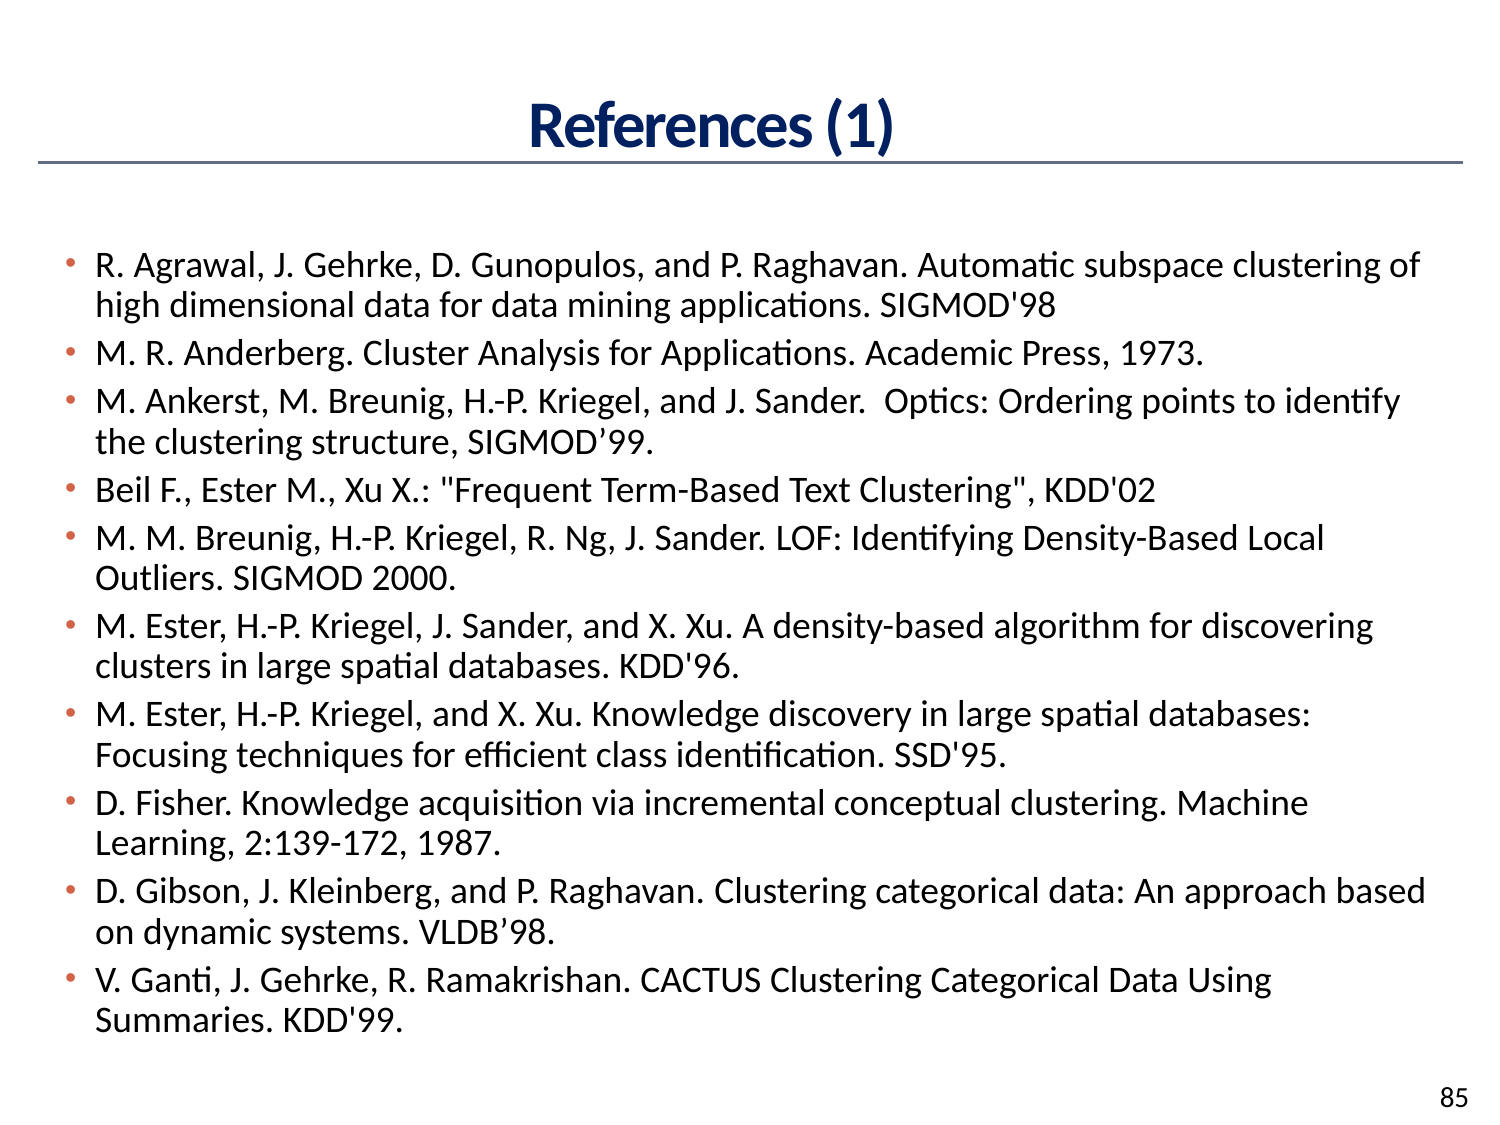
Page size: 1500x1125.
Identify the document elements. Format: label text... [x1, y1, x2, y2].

title References (1) [324, 50, 1100, 191]
list R. Agrawal, J. Gehrke, D. Gunopulos, and P. Raghavan. Automatic subspace clustering of high dimensional data for data mining applications. SIGMOD'98 M. R. Anderberg. Cluster Analysis for Applications. Academic Press, 1973. M. Ankerst, M. Breunig, H.-P. Kriegel, and J. Sander. Optics: Ordering points to identify the clustering structure, SIGMOD’99. Beil F., Ester M., Xu X.: "Frequent Term-Based Text Clustering", KDD'02 M. M. Breunig, H.-P. Kriegel, R. Ng, J. Sander. LOF: Identifying Density-Based Local Outliers. SIGMOD 2000. M. Ester, H.-P. Kriegel, J. Sander, and X. Xu. A density-based algorithm for discovering clusters in large spatial databases. KDD'96. M. Ester, H.-P. Kriegel, and X. Xu. Knowledge discovery in large spatial databases: Focusing techniques for efficient class identification. SSD'95. D. Fisher. Knowledge acquisition via incremental conceptual clustering. Machine Learning, 2:139-172, 1987. D. Gibson, J. Kleinberg, and P. Raghavan. Clustering categorical data: An approach based on dynamic systems. VLDB’98. V. Ganti, J. Gehrke, R. Ramakrishan. CACTUS Clustering Categorical Data Using Summaries. KDD'99. [50, 237, 1450, 1100]
slide_number 85 [1425, 1071, 1500, 1125]
